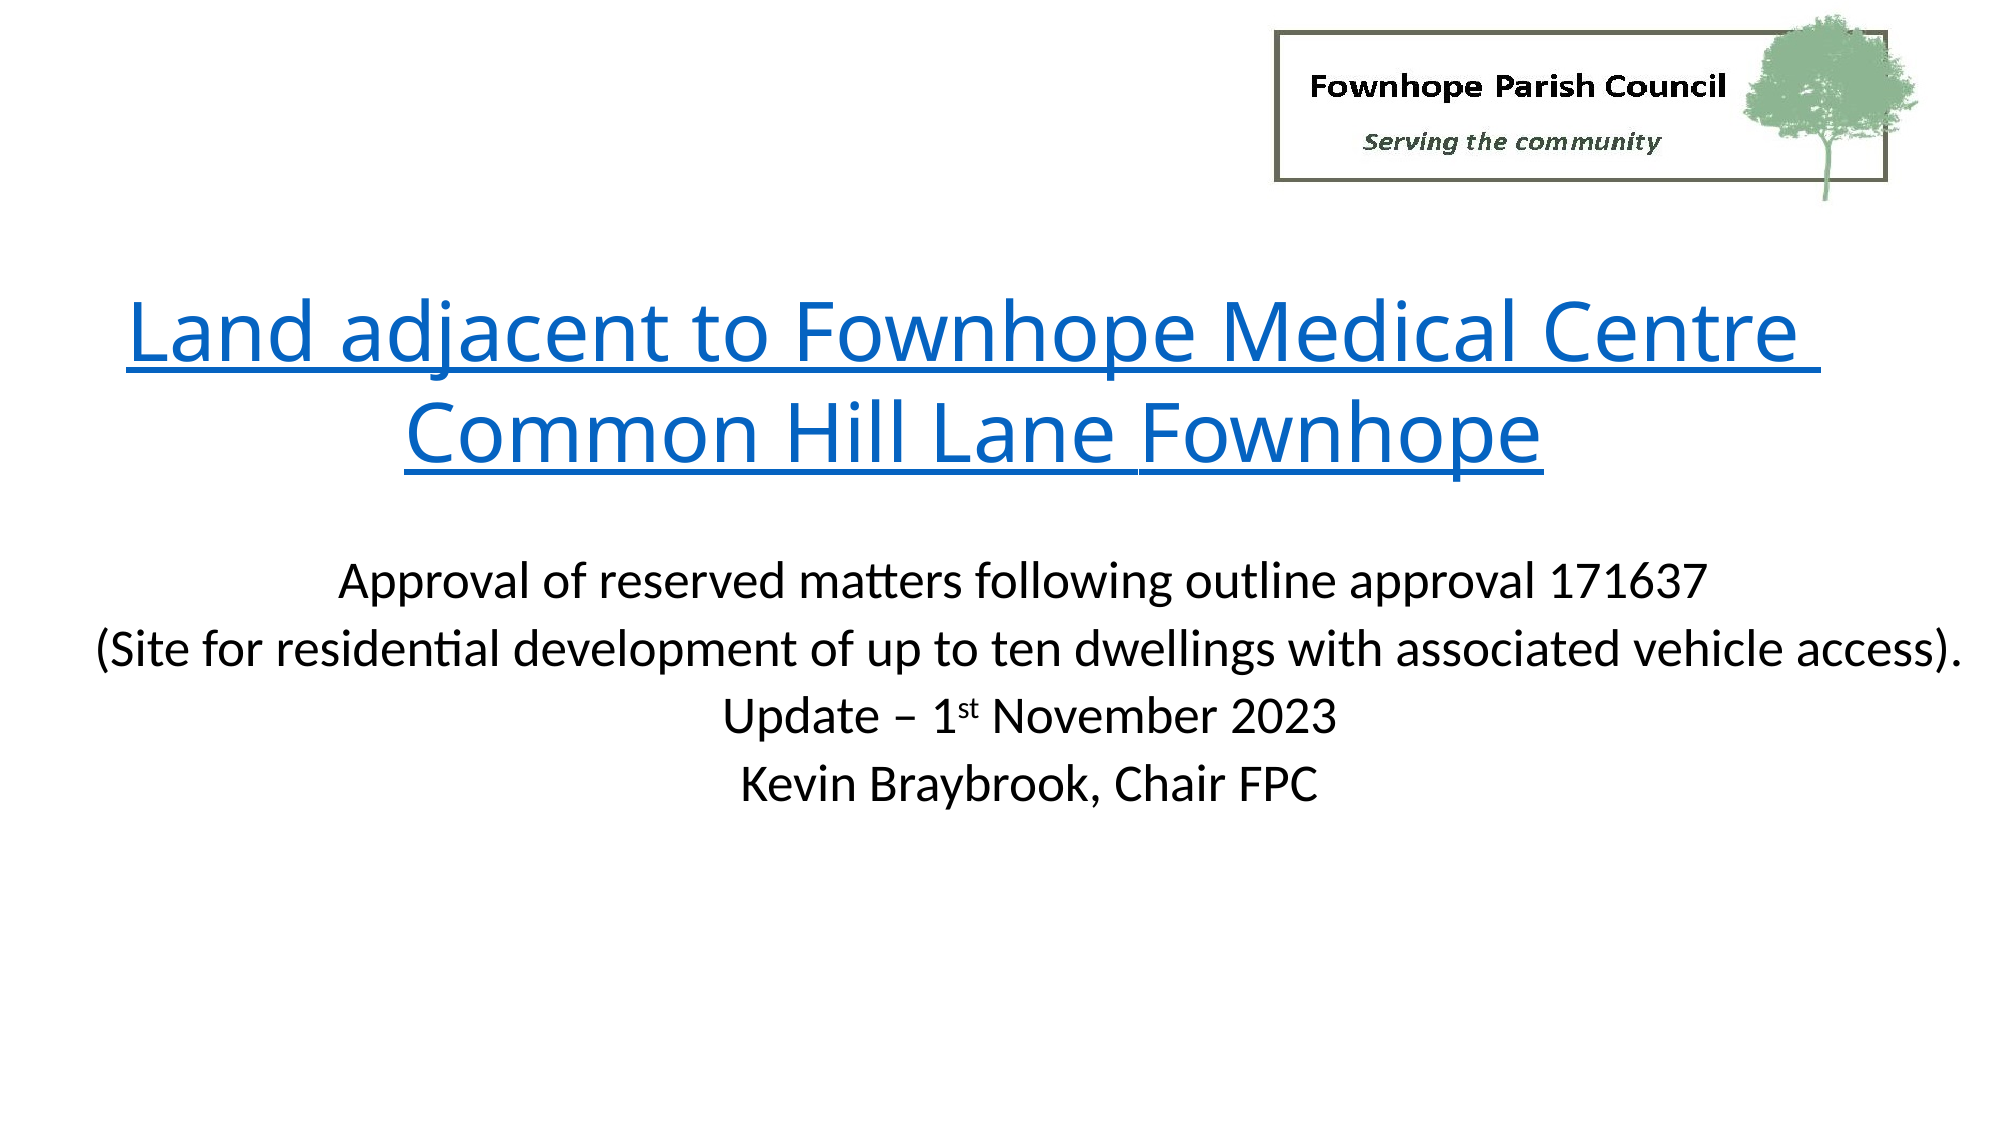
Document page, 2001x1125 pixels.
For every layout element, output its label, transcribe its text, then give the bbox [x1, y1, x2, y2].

subtitle Approval of reserved matters following outline approval 171637 (Site for residential development of up to ten dwellings with associated vehicle access). Update – 1st November 2023 Kevin Braybrook, Chair FPC [59, 545, 2000, 884]
title Land adjacent to Fownhope Medical Centre Common Hill Lane Fownhope [78, 200, 1870, 491]
picture [1233, 0, 1937, 225]
